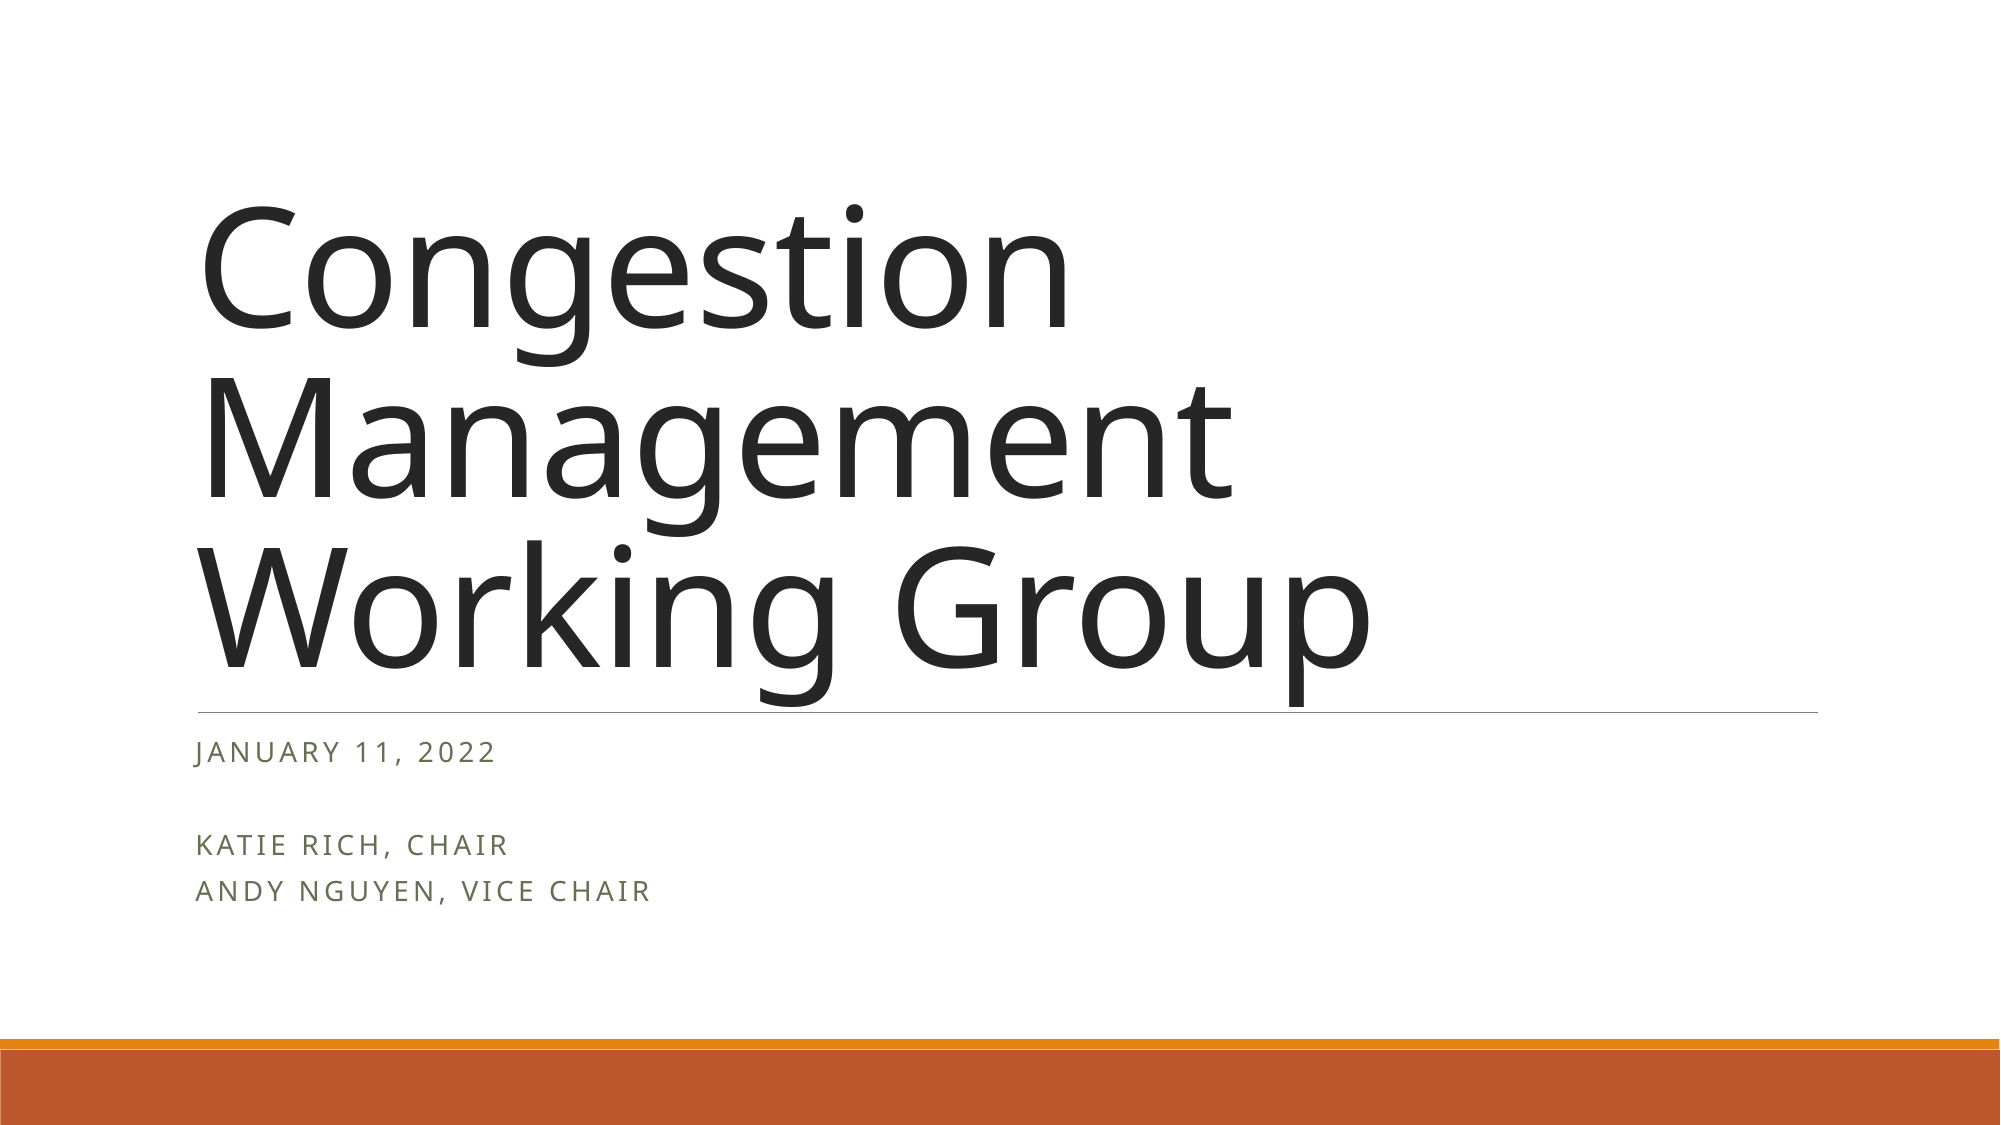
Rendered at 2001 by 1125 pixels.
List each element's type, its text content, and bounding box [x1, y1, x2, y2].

subtitle January 11, 2022 Katie Rich, Chair Andy Nguyen, Vice Chair [180, 730, 1831, 919]
title Congestion Management Working Group [180, 124, 1830, 710]
